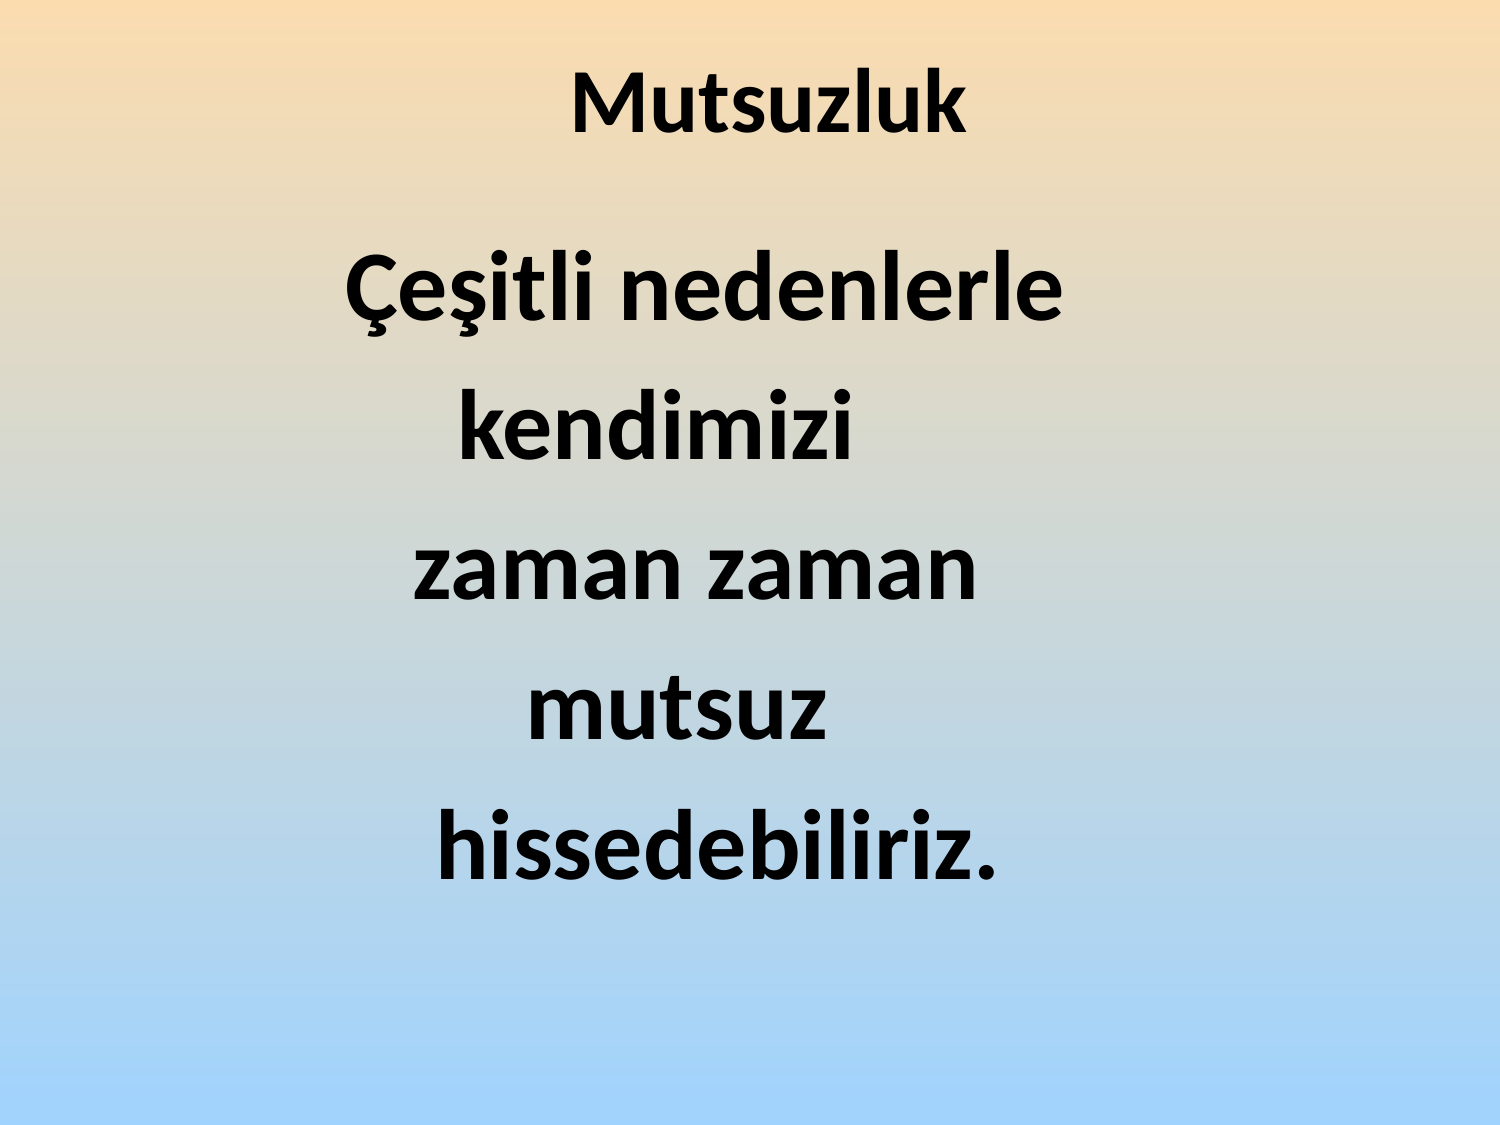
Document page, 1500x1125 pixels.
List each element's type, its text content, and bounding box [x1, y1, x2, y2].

text_box Mutsuzluk [162, 33, 1375, 159]
list Çeşitli nedenlerle kendimizi zaman zaman mutsuz hissedebiliriz. [262, 212, 1326, 1026]
